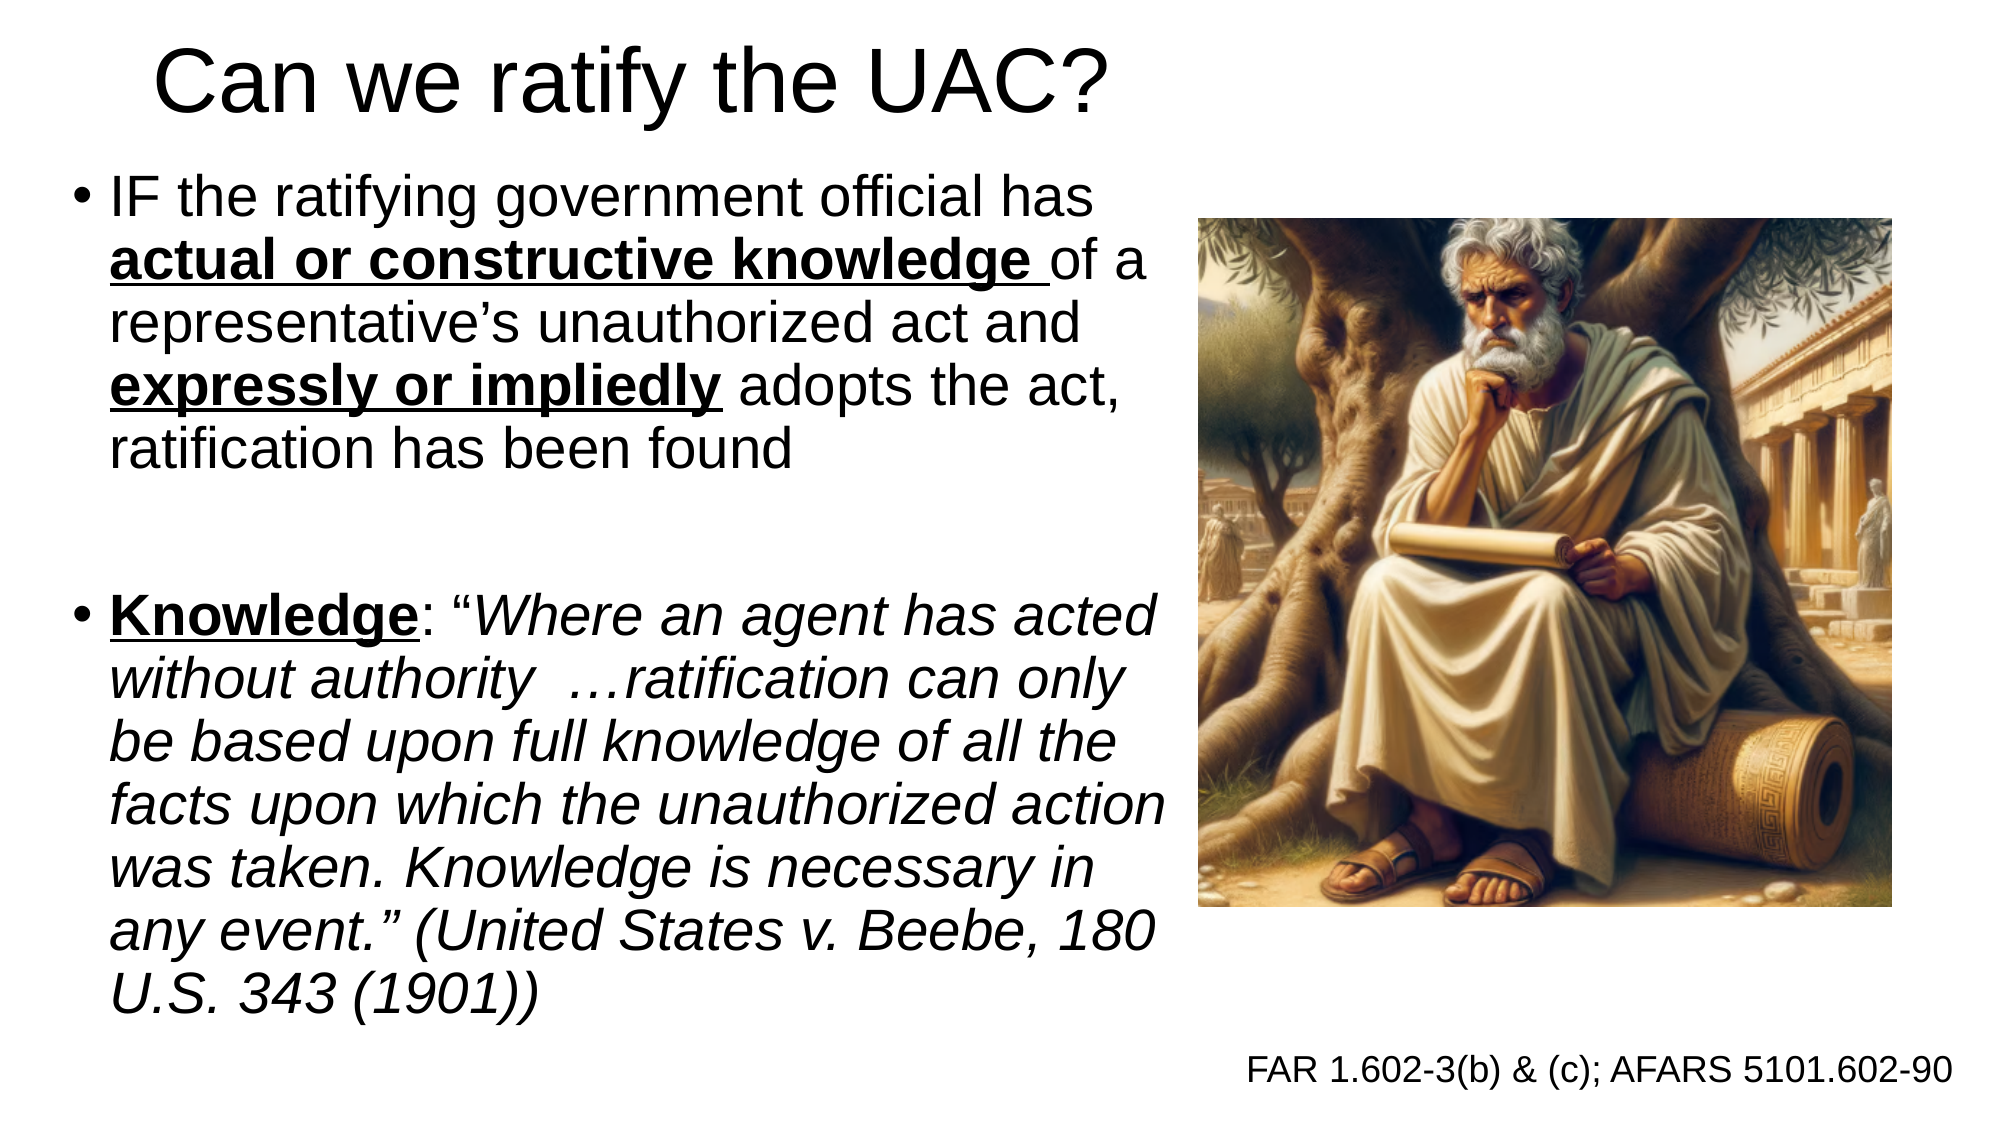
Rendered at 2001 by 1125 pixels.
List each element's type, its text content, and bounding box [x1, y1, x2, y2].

title Can we ratify the UAC? [137, 26, 1863, 138]
picture [1198, 218, 1892, 907]
text_box IF the ratifying government official has actual or constructive knowledge of a representative’s unauthorized act and expressly or impliedly adopts the act, ratification has been found Knowledge: “Where an agent has acted without authority …ratification can only be based upon full knowledge of all the facts upon which the unauthorized action was taken. Knowledge is necessary in any event.” (United States v. Beebe, 180 U.S. 343 (1901)) [57, 158, 1199, 967]
text_box FAR 1.602-3(b) & (c); AFARS 5101.602-90 [1231, 1037, 1977, 1098]
